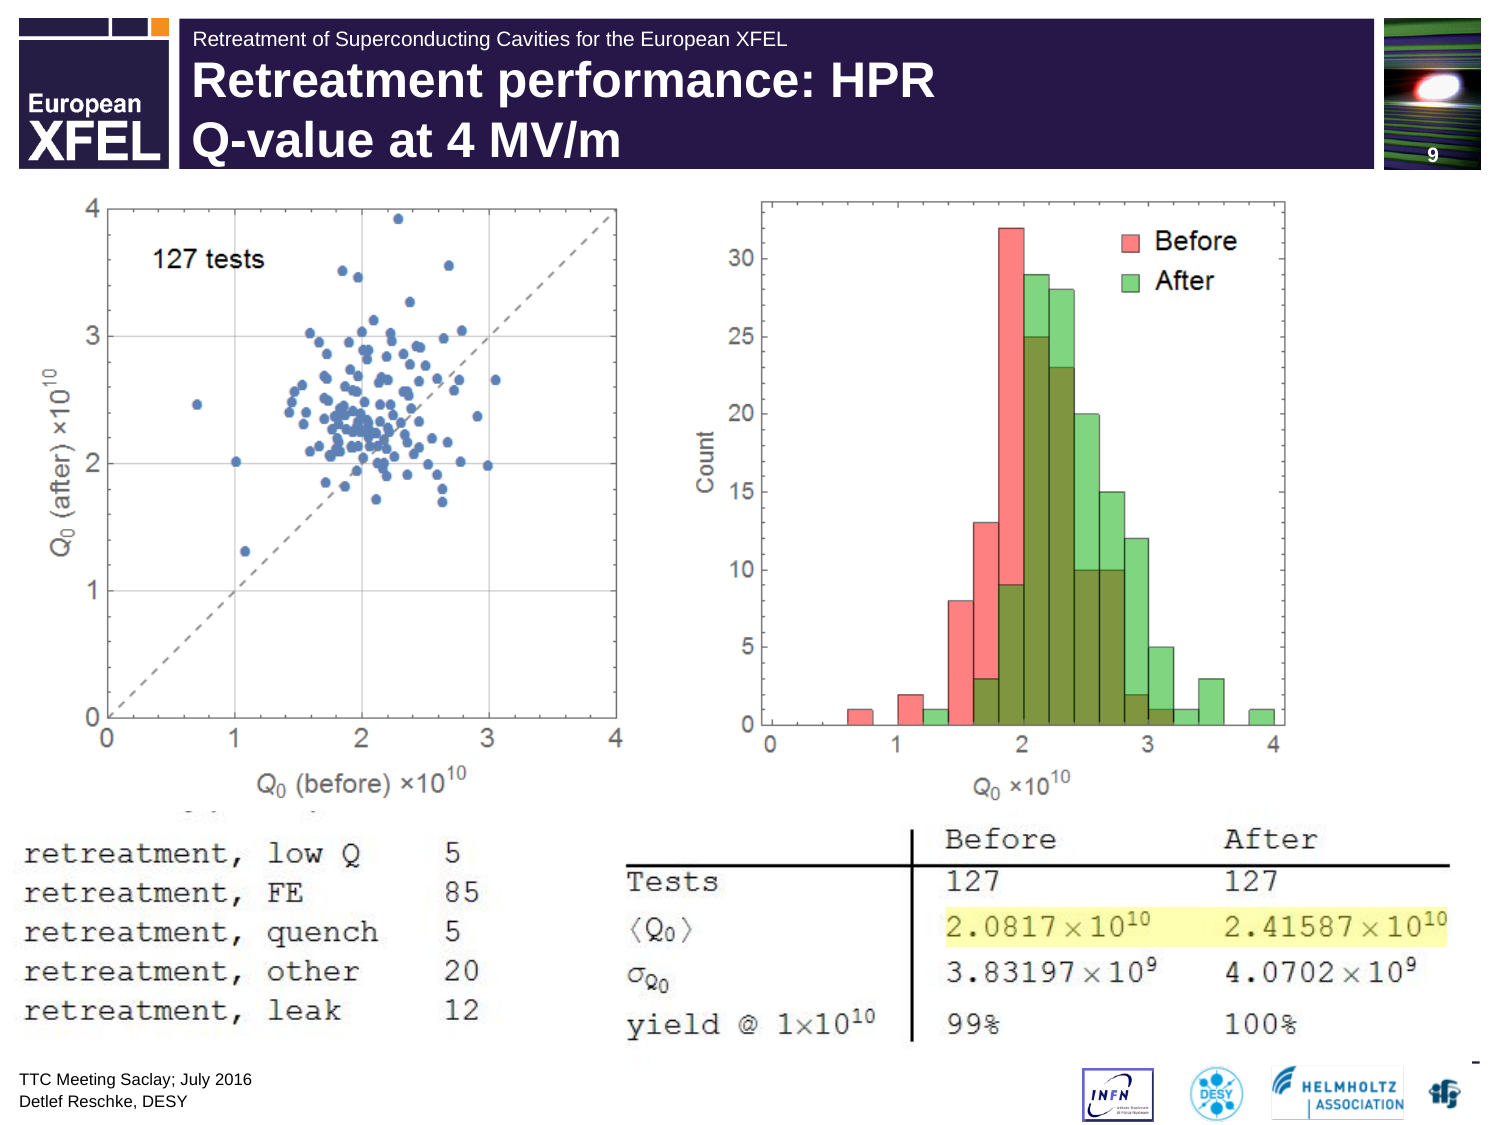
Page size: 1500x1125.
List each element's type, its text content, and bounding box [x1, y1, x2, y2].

picture [1384, 18, 1481, 170]
text_box [1, 179, 1496, 817]
text_box Retreatment performance: HPR Q-value at 4 MV/m [179, 88, 1375, 168]
picture [1, 811, 1473, 1124]
picture [19, 18, 169, 169]
picture [690, 199, 1288, 803]
picture [41, 193, 626, 803]
picture [1082, 1068, 1154, 1122]
